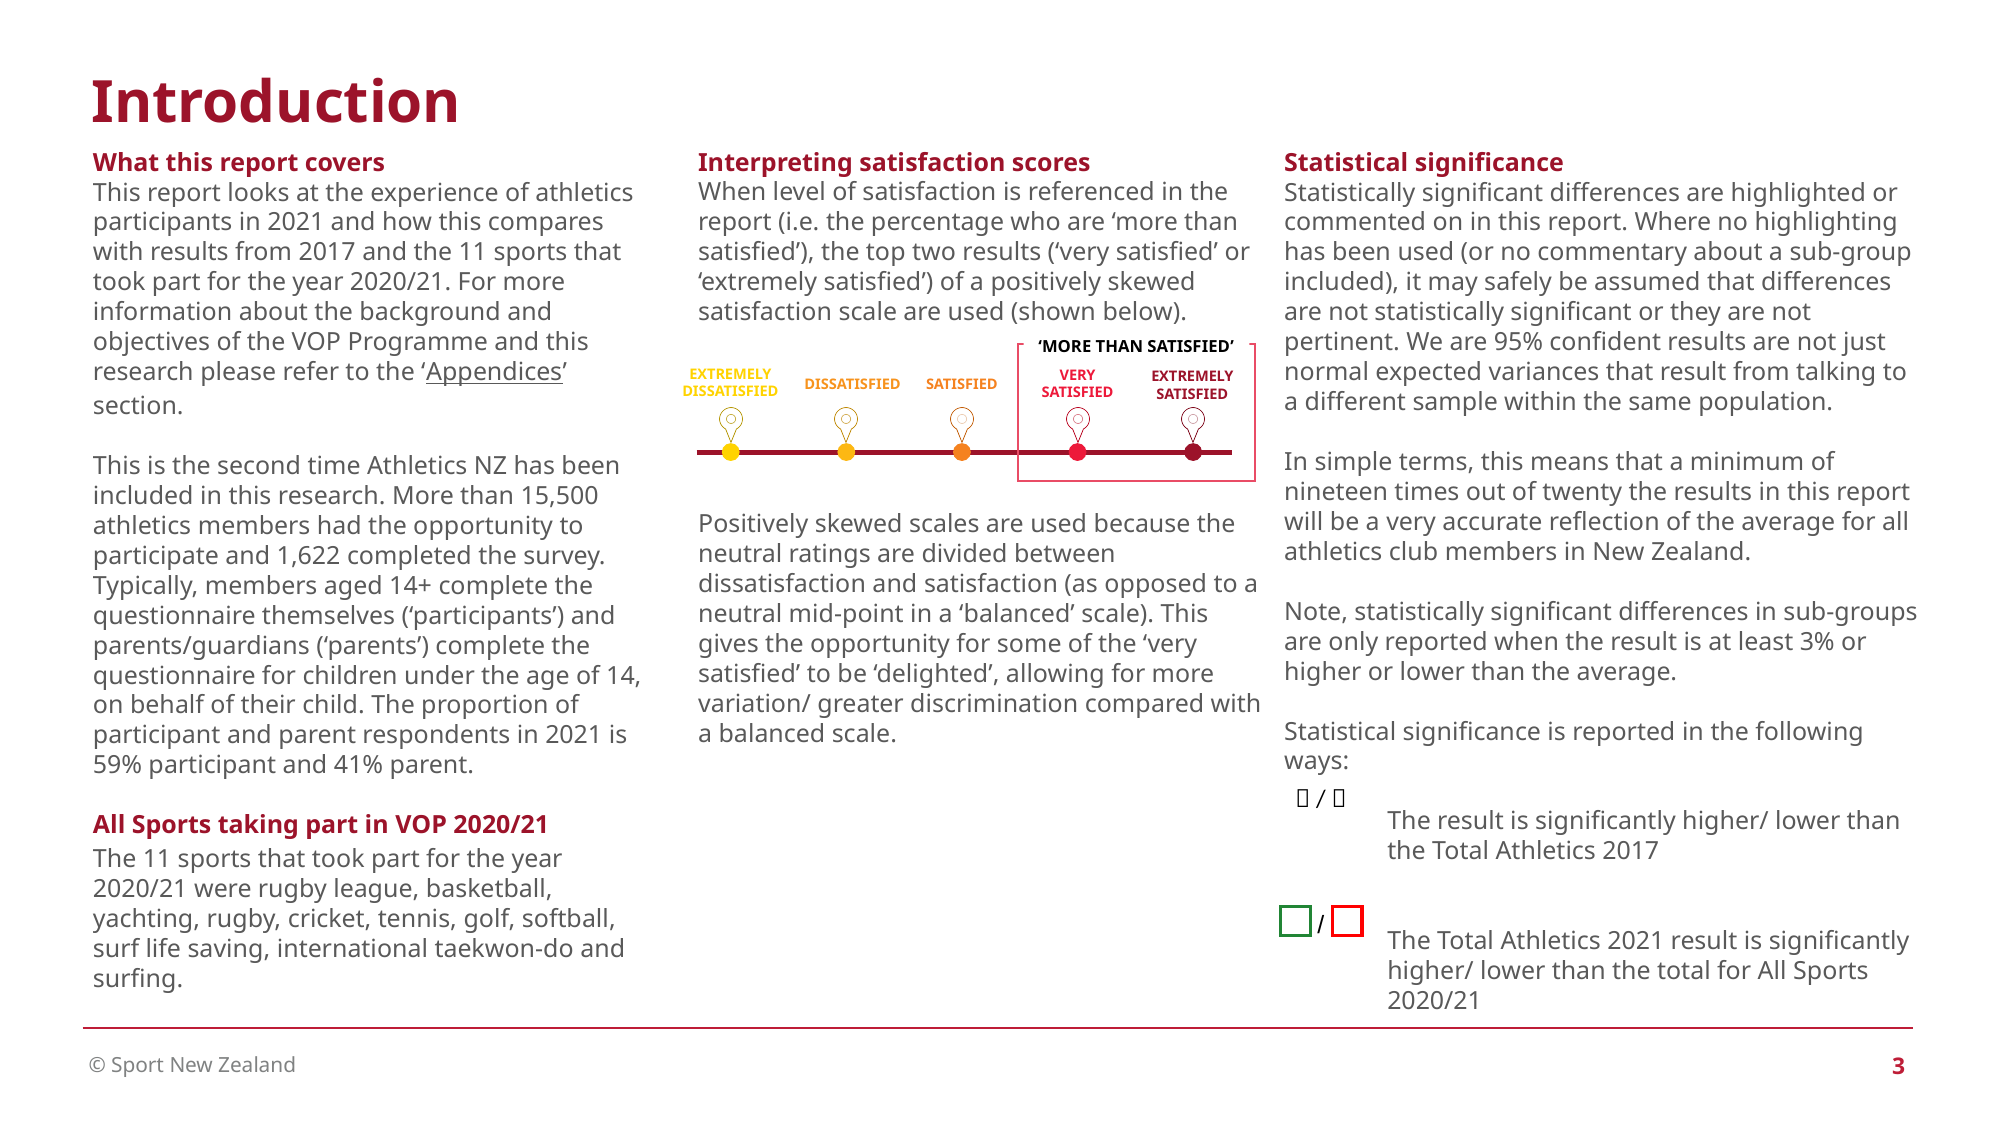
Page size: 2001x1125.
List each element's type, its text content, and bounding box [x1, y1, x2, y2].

text_box What this report covers This report looks at the experience of athletics participants in 2021 and how this compares with results from 2017 and the 11 sports that took part for the year 2020/21. For more information about the background and objectives of the VOP Programme and this research please refer to the ‘Appendices’ section. This is the second time Athletics NZ has been included in this research. More than 15,500 athletics members had the opportunity to participate and 1,622 completed the survey. Typically, members aged 14+ complete the questionnaire themselves (‘participants’) and parents/guardians (‘parents’) complete the questionnaire for children under the age of 14, on behalf of their child. The proportion of participant and parent respondents in 2021 is 59% participant and 41% parent. All Sports taking part in VOP 2020/21 The 11 sports that took part for the year 2020/21 were rugby league, basketball, yachting, rugby, cricket, tennis, golf, softball, surf life saving, international taekwon-do and surfing. [78, 138, 677, 1065]
text_box Interpreting satisfaction scores When level of satisfaction is referenced in the report (i.e. the percentage who are ‘more than satisfied’), the top two results (‘very satisfied’ or ‘extremely satisfied’) of a positively skewed satisfaction scale are used (shown below). [683, 138, 1269, 427]
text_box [661, 328, 1255, 481]
text_box  /  [1280, 775, 1362, 821]
text_box Positively skewed scales are used because the neutral ratings are divided between dissatisfaction and satisfaction (as opposed to a neutral mid-point in a ‘balanced’ scale). This gives the opportunity for some of the ‘very satisfied’ to be ‘delighted’, allowing for more variation/ greater discrimination compared with a balanced scale. [683, 500, 1278, 785]
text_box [1280, 901, 1363, 947]
text_box Statistical significance Statistically significant differences are highlighted or commented on in this report. Where no highlighting has been used (or no commentary about a sub-group included), it may safely be assumed that differences are not statistically significant or they are not pertinent. We are 95% confident results are not just normal expected variances that result from talking to a different sample within the same population. In simple terms, this means that a minimum of nineteen times out of twenty the results in this report will be a very accurate reflection of the average for all athletics club members in New Zealand. Note, statistically significant differences in sub-groups are only reported when the result is at least 3% or higher or lower than the average. Statistical significance is reported in the following ways: The result is significantly higher/ lower than the Total Athletics 2017 The Total Athletics 2021 result is significantly higher/ lower than the total for All Sports 2020/21 [1269, 138, 1936, 1022]
text_box Introduction [76, 18, 1789, 143]
